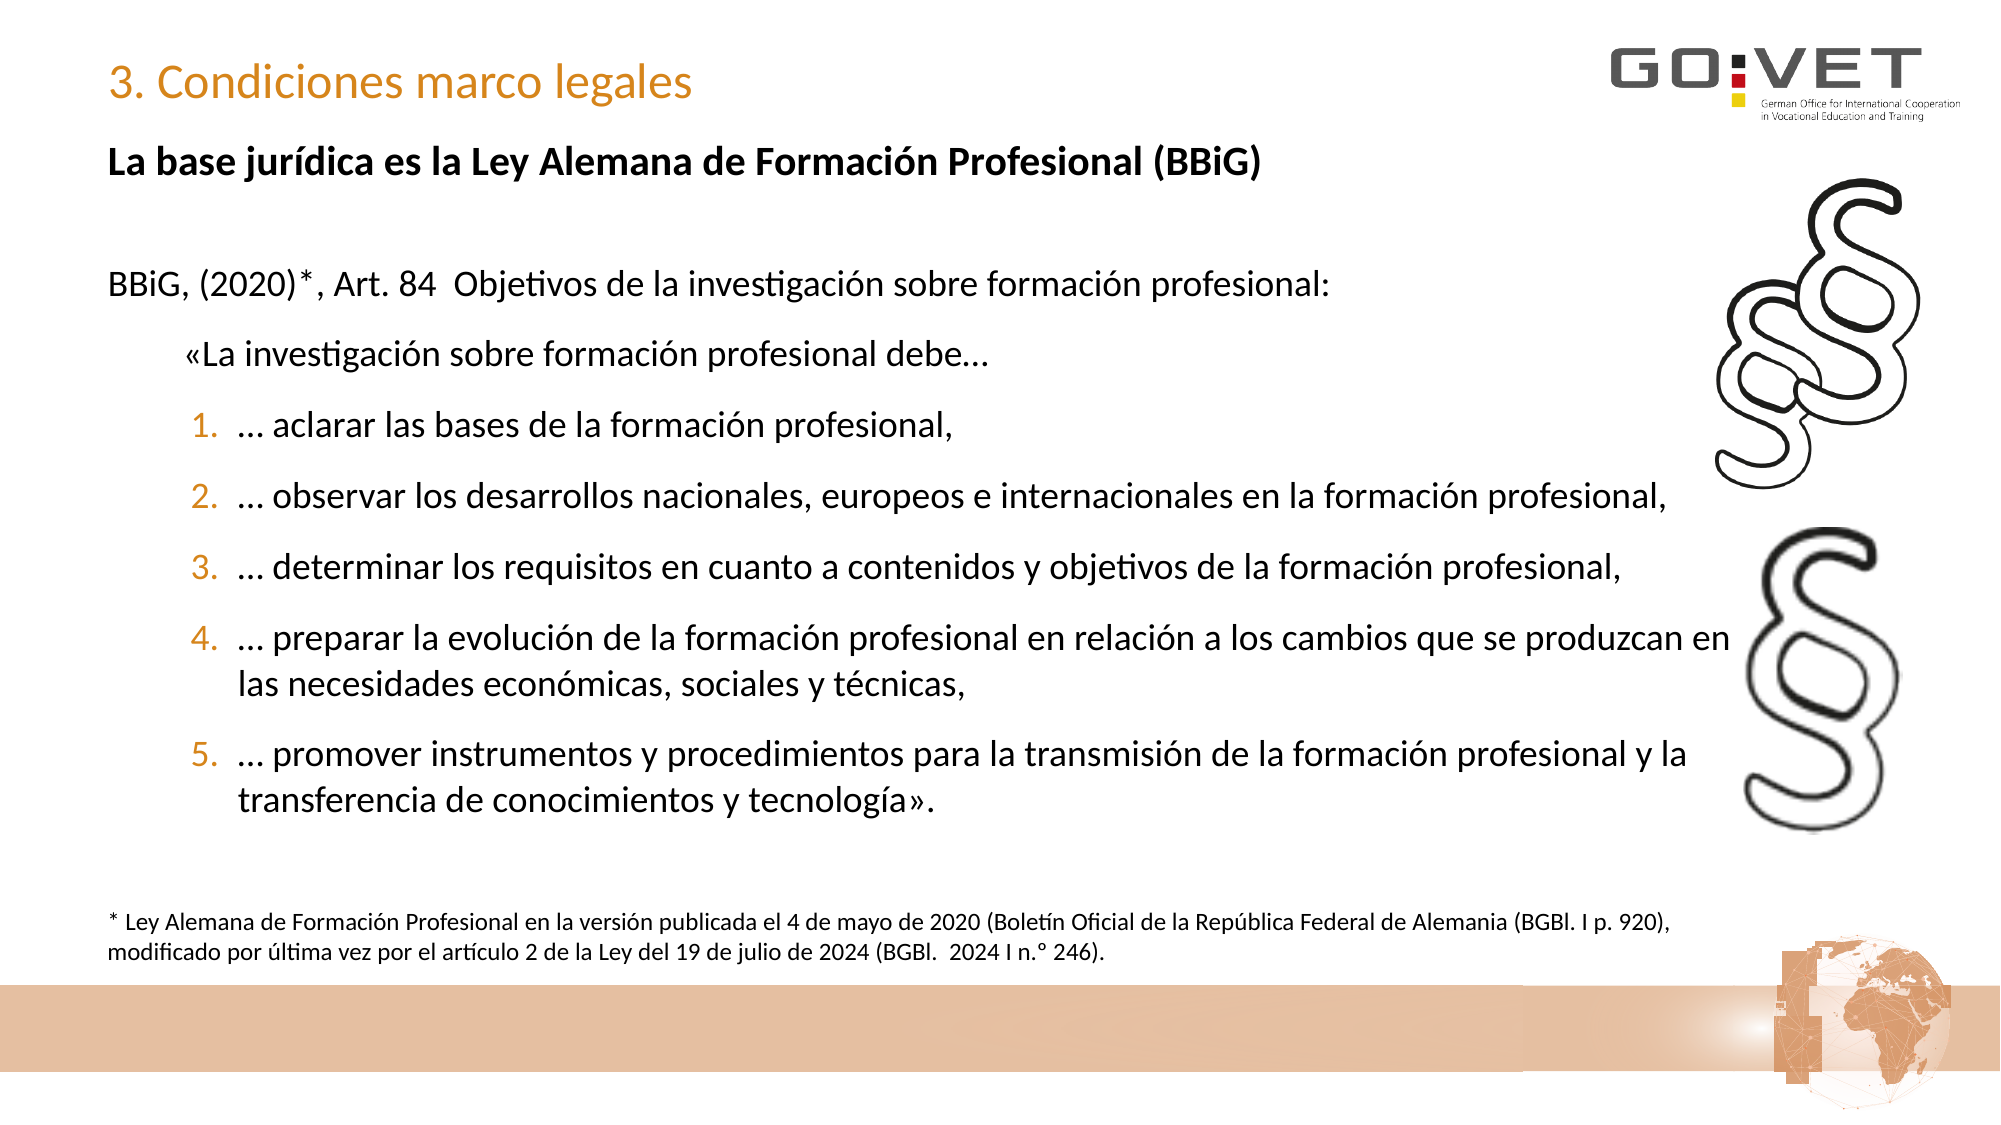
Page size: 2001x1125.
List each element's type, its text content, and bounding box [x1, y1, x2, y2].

picture [1712, 178, 1922, 491]
text_box BBiG, (2020)*, Art. 84 Objetivos de la investigación sobre formación profesional: «La investigación sobre formación profesional debe… … aclarar las bases de la formación profesional, … observar los desarrollos nacionales, europeos e internacionales en la formación profesional, … determinar los requisitos en cuanto a contenidos y objetivos de la formación profesional, … preparar la evolución de la formación profesional en relación a los cambios que se produzcan en las necesidades económicas, sociales y técnicas, … promover instrumentos y procedimientos para la transmisión de la formación profesional y la transferencia de conocimientos y tecnología». [108, 257, 1758, 821]
title 3. Condiciones marco legales [108, 48, 1585, 122]
picture [1743, 527, 1904, 835]
text_box La base jurídica es la Ley Alemana de Formación Profesional (BBiG) [108, 133, 1414, 234]
text_box * Ley Alemana de Formación Profesional en la versión publicada el 4 de mayo de 2020 (Boletín Oficial de la República Federal de Alemania (BGBl. I p. 920), modificado por última vez por el artículo 2 de la Ley del 19 de julio de 2024 (BGBl. 2024 I n.º 246). [92, 898, 1824, 973]
picture [1611, 48, 1960, 122]
